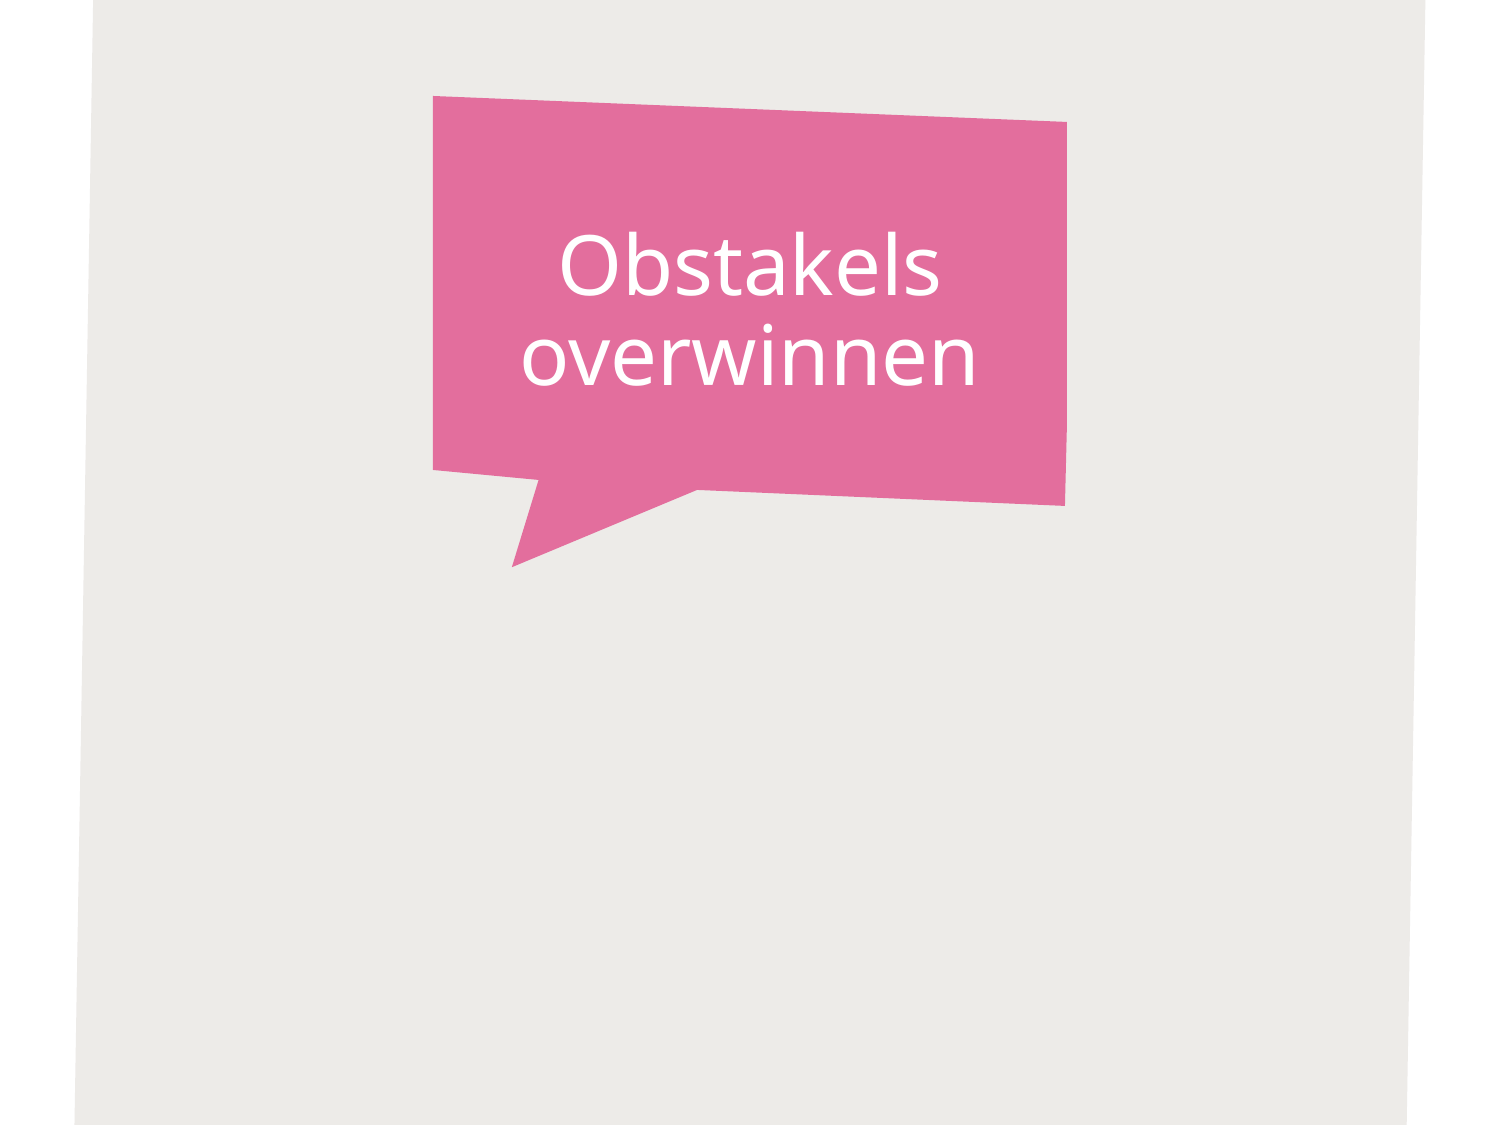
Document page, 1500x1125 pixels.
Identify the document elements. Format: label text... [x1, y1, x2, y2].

title Obstakels overwinnen [467, 121, 1033, 411]
